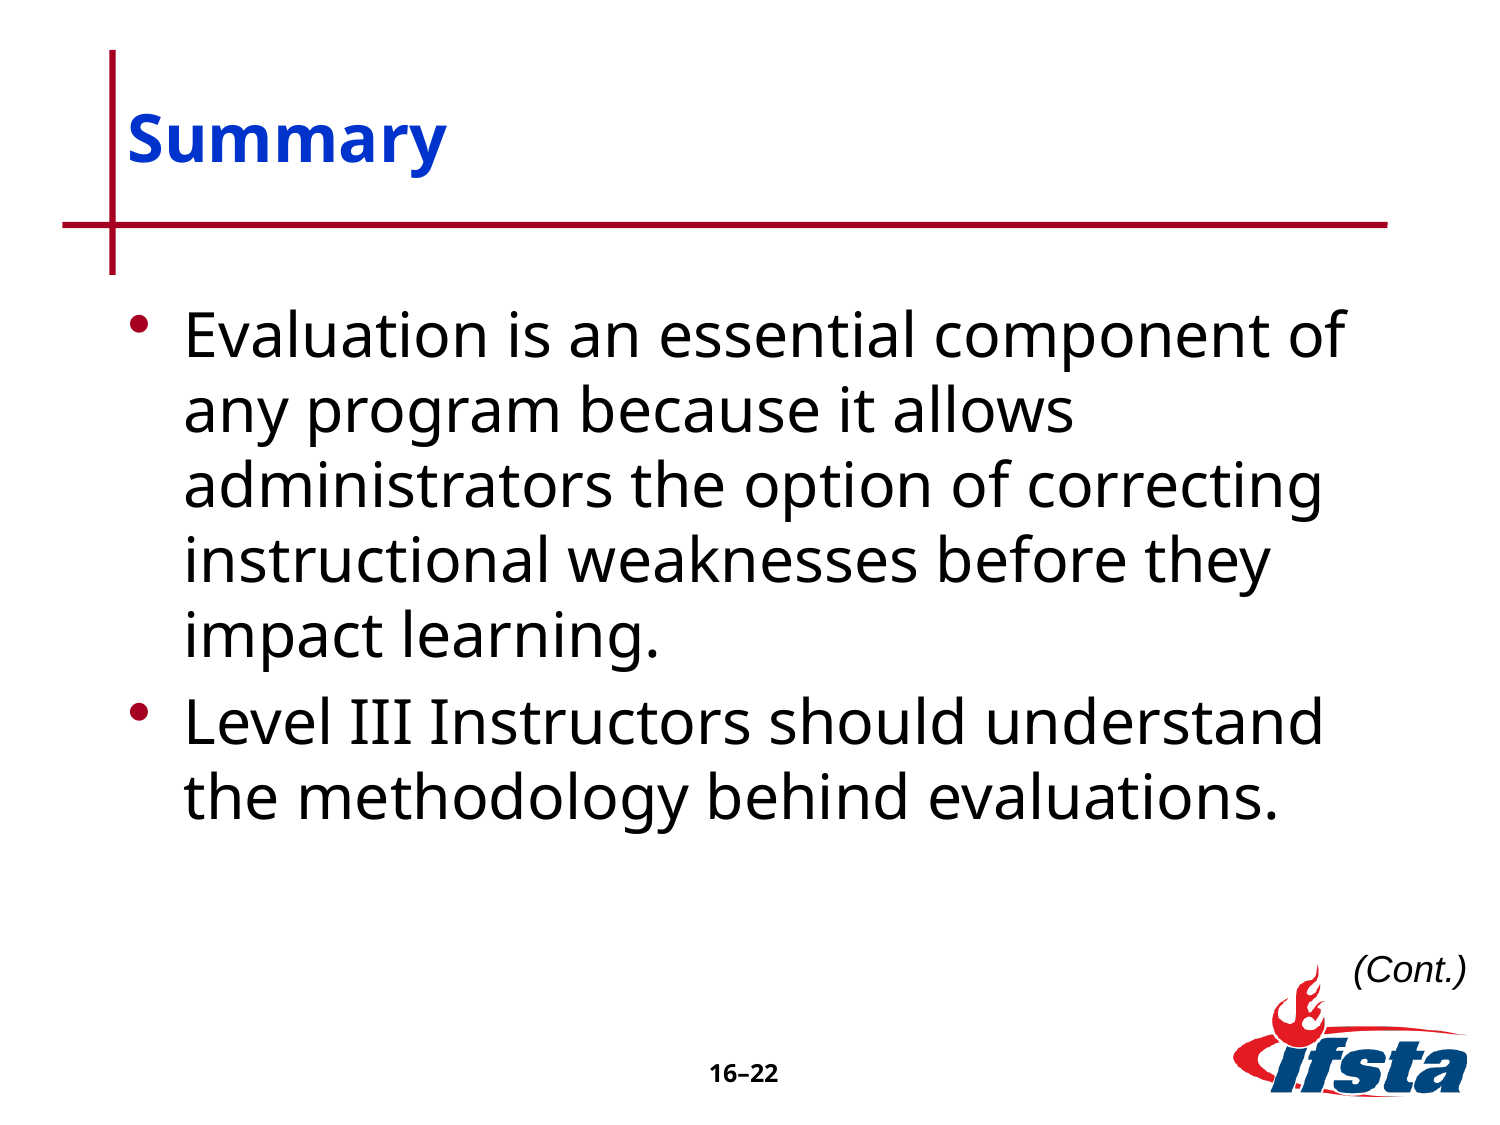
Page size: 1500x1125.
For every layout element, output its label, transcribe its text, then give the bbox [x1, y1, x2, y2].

title Summary [112, 50, 1388, 238]
list Evaluation is an essential component of any program because it allows administrators the option of correcting instructional weaknesses before they impact learning. Level III Instructors should understand the methodology behind evaluations. [112, 287, 1388, 1000]
picture [1233, 998, 1467, 1097]
text_box (Cont.) [1338, 937, 1483, 998]
slide_number 16–22 [587, 1049, 901, 1125]
